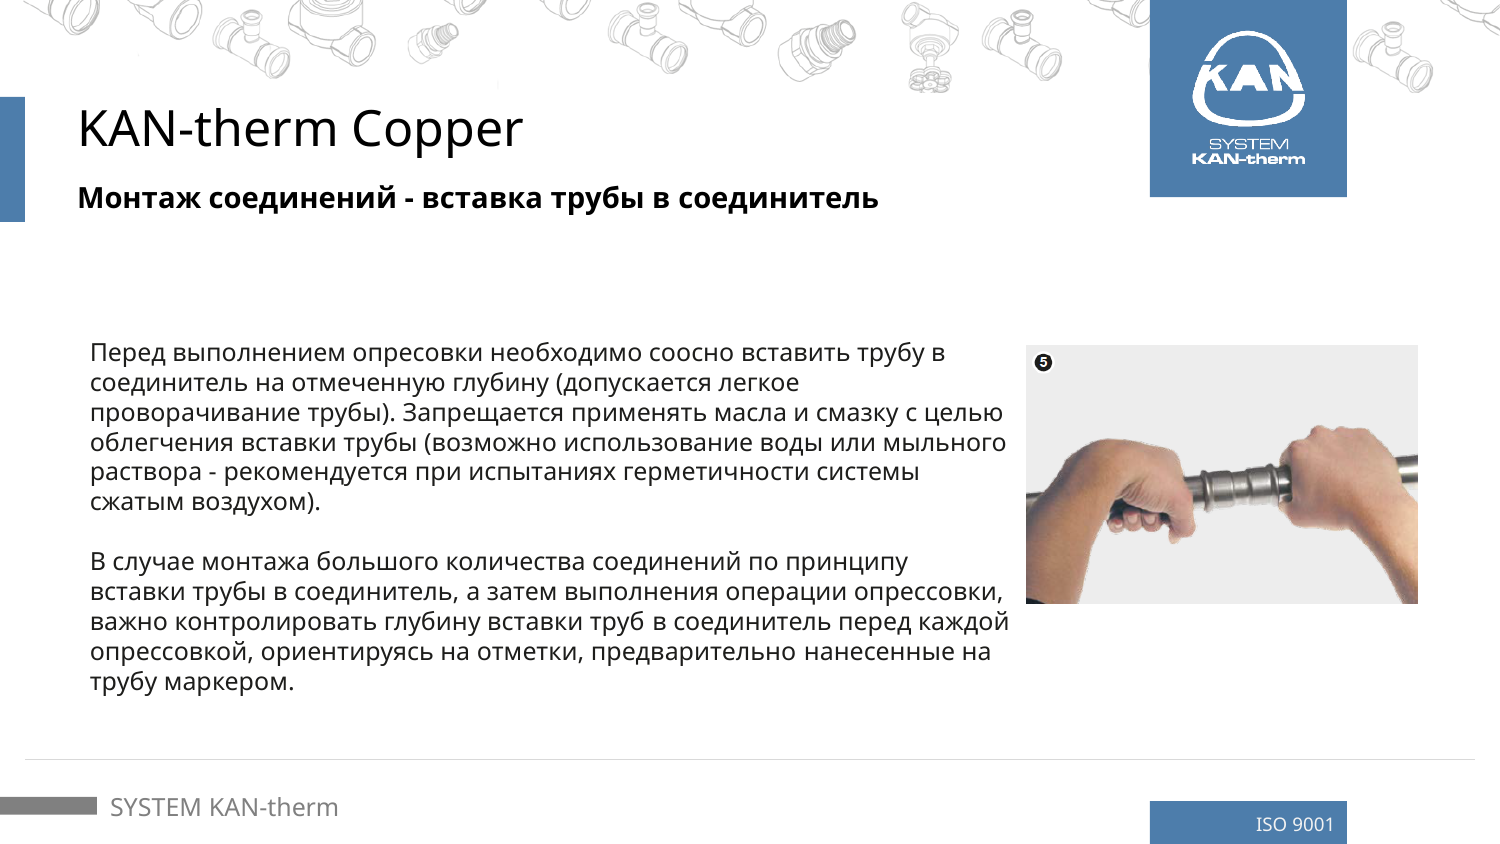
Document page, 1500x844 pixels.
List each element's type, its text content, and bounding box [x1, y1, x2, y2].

picture [1347, 0, 1500, 118]
text_box Перед выполнением опресовки необходимо соосно вставить трубу в соединитель на отмеченную глубину (допускается легкое проворачивание трубы). Запрещается применять масла и смазку с целью облегчения вставки трубы (возможно использование воды или мыльного раствора - рекомендуется при испытаниях герметичности системы сжатым воздухом). В случае монтажа большого количества соединений по принципу вставки трубы в соединитель, а затем выполнения операции опрессовки, важно контролировать глубину вставки труб в соединитель перед каждой опрессовкой, ориентируясь на отметки, предварительно нанесенные на трубу маркером. [75, 328, 1025, 703]
title KAN-therm Copper [62, 96, 1175, 158]
text_box Монтаж соединений - вставка трубы в соединитель [62, 171, 1113, 222]
picture [1192, 30, 1305, 164]
picture [0, 0, 1149, 118]
picture [1024, 342, 1420, 604]
